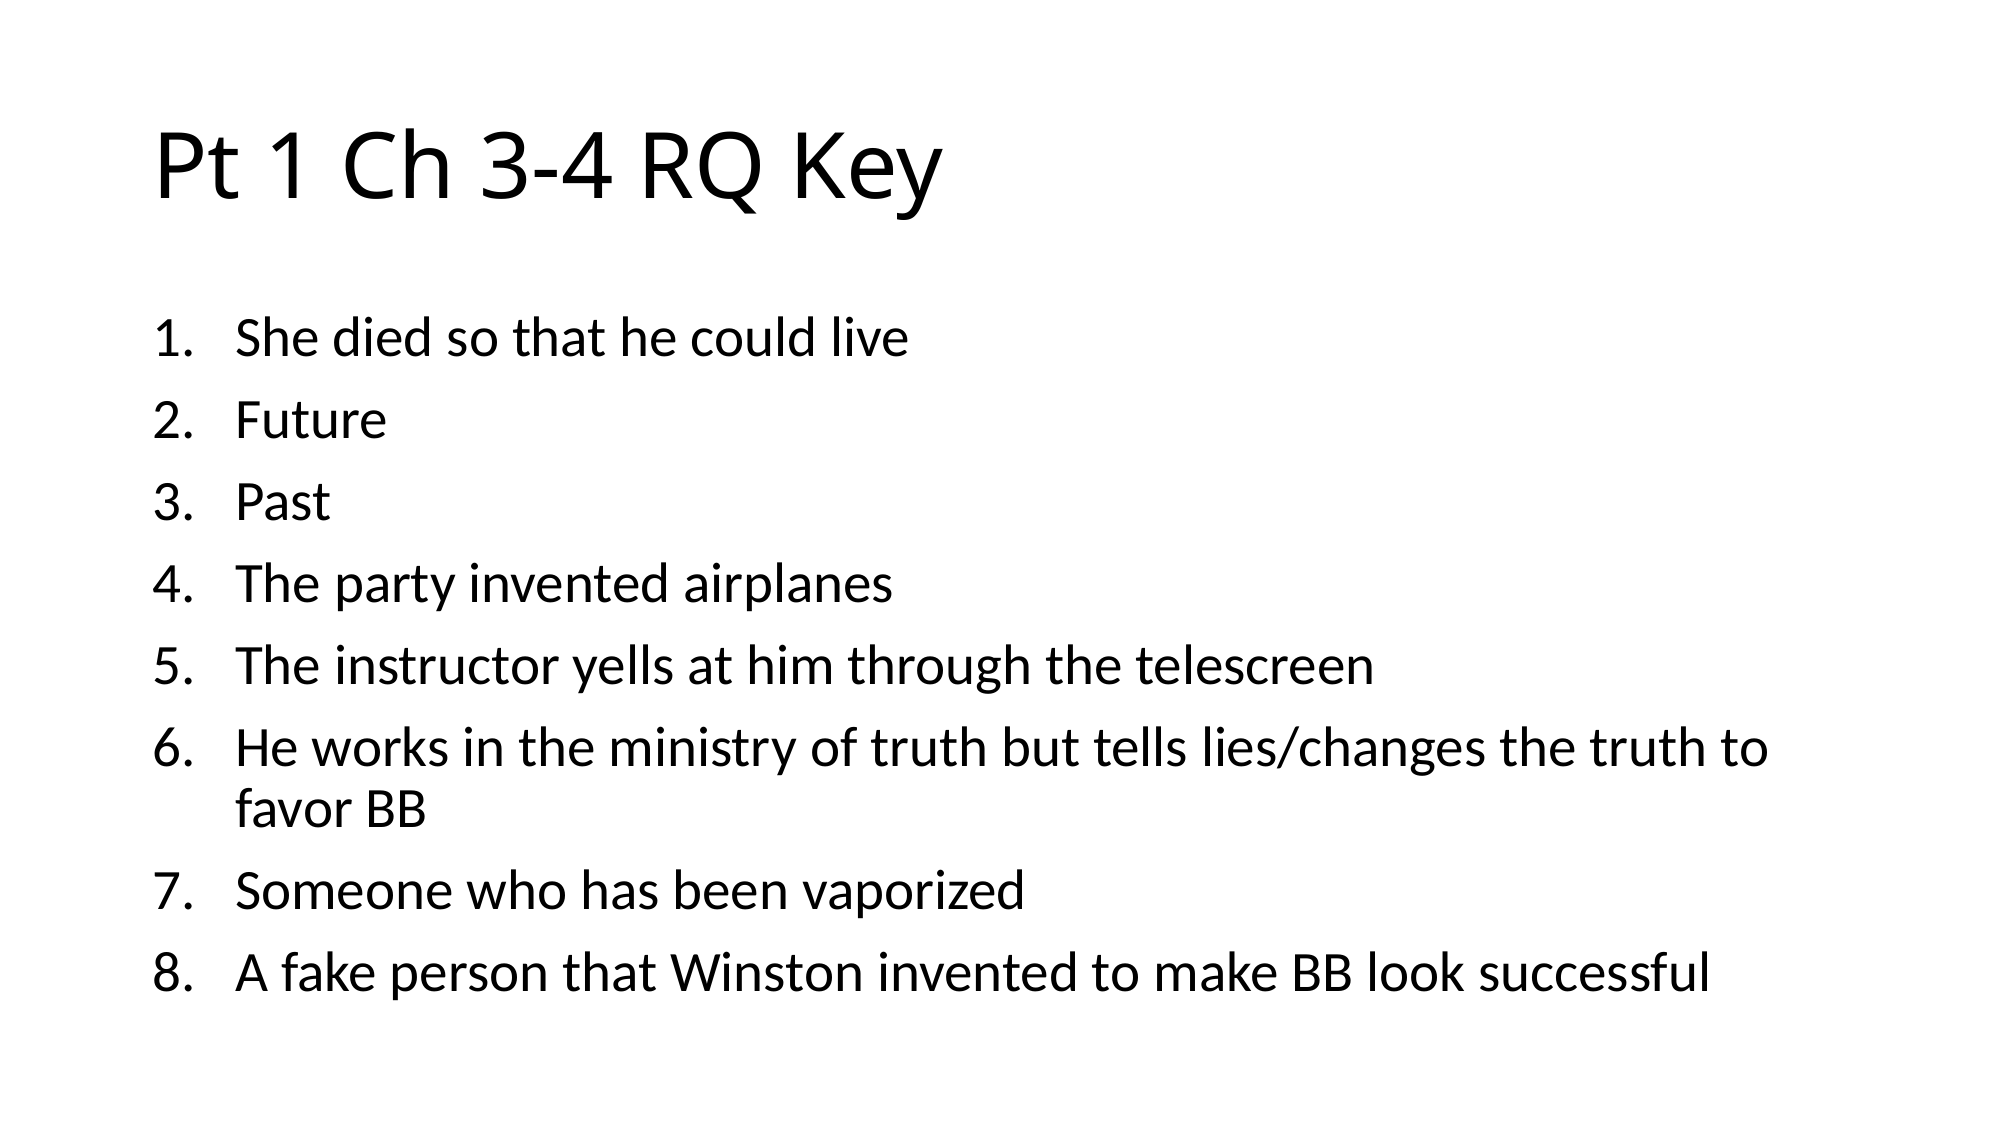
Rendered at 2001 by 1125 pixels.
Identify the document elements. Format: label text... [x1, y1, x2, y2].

list She died so that he could live Future Past The party invented airplanes The instructor yells at him through the telescreen He works in the ministry of truth but tells lies/changes the truth to favor BB Someone who has been vaporized A fake person that Winston invented to make BB look successful [137, 299, 1863, 1014]
title Pt 1 Ch 3-4 RQ Key [137, 59, 1863, 278]
